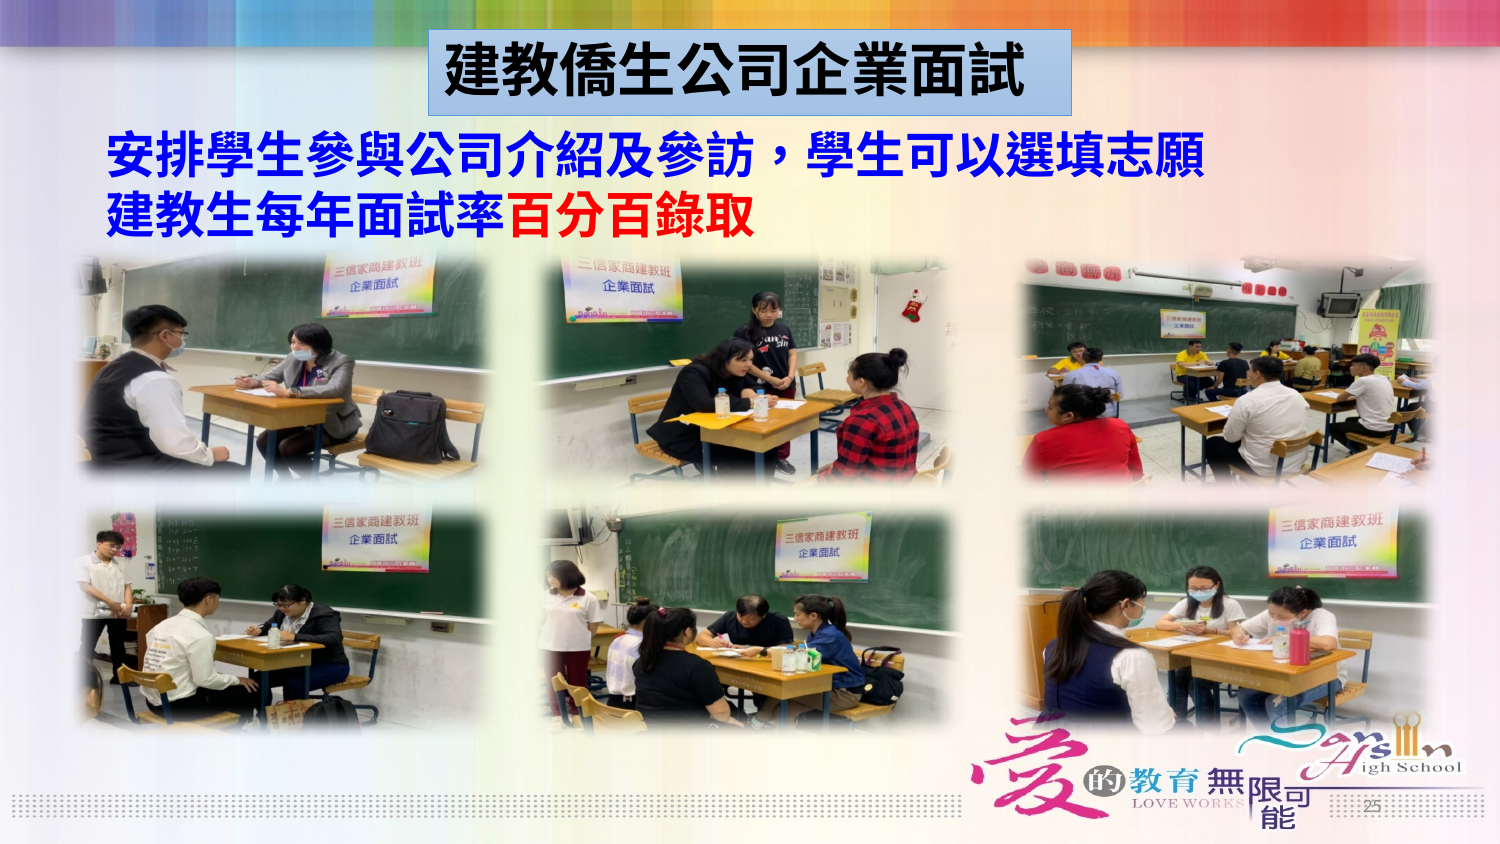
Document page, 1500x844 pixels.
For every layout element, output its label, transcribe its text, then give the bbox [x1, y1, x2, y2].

slide_number 25 [1059, 782, 1397, 827]
picture [68, 244, 502, 489]
picture [1009, 249, 1443, 493]
title 建教僑生公司企業面試 [428, 29, 1072, 115]
picture [1009, 497, 1444, 741]
text_box 安排學生參與公司介紹及參訪，學生可以選填志願 建教生每年面試率百分百錄取 [91, 115, 1221, 251]
picture [528, 249, 963, 493]
picture [533, 497, 967, 741]
picture [68, 497, 502, 741]
